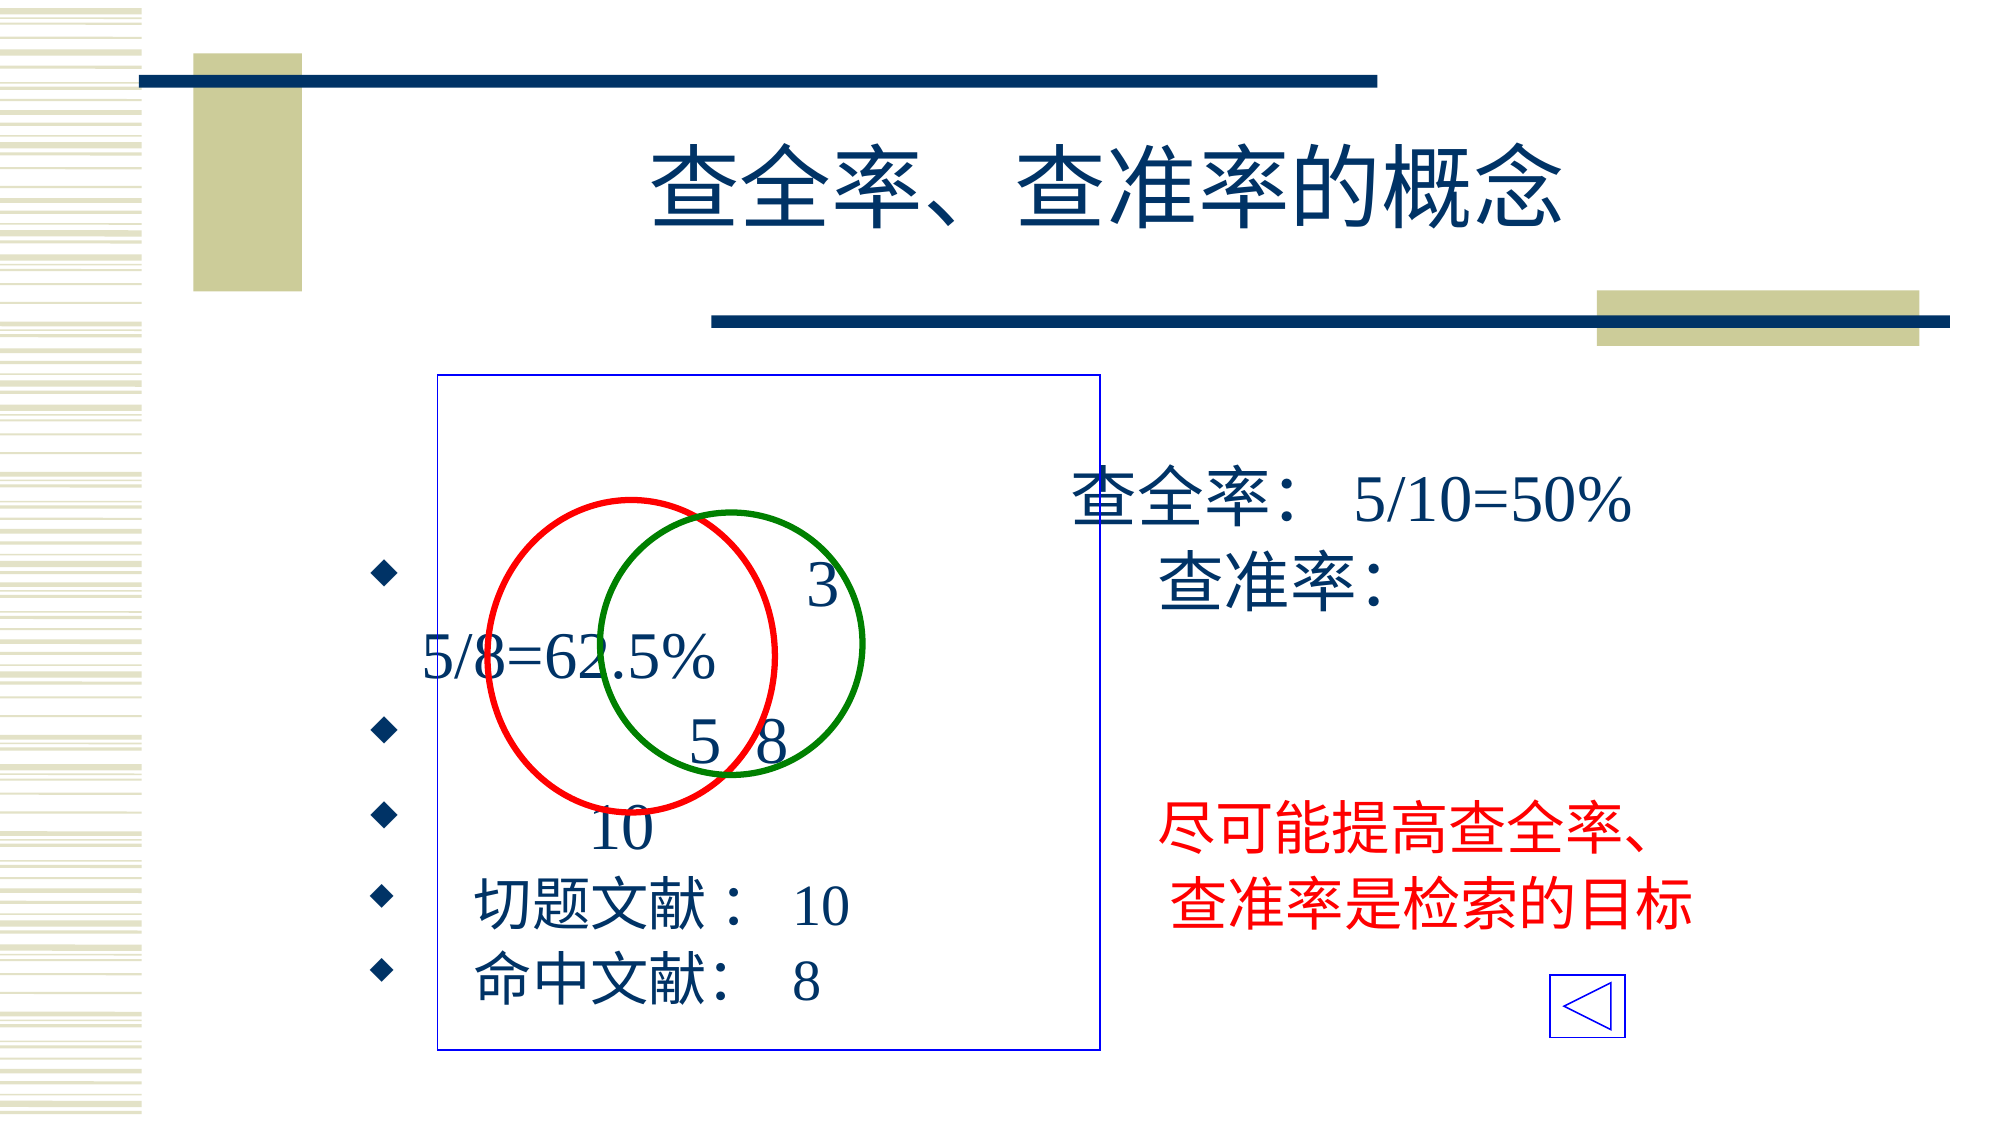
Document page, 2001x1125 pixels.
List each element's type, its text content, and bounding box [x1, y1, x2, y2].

text_box [1549, 974, 1625, 1038]
text_box [600, 512, 863, 775]
list 查全率：5/10=50% 3 查准率：5/8=62.5% 5 8 10 尽可能提高查全率、 切题文献 ：10 查准率是检索的目标 命中文献： 8 [349, 363, 1751, 1001]
text_box [487, 499, 725, 813]
title 查全率、查准率的概念 [299, 99, 1915, 288]
text_box [437, 374, 1100, 1050]
